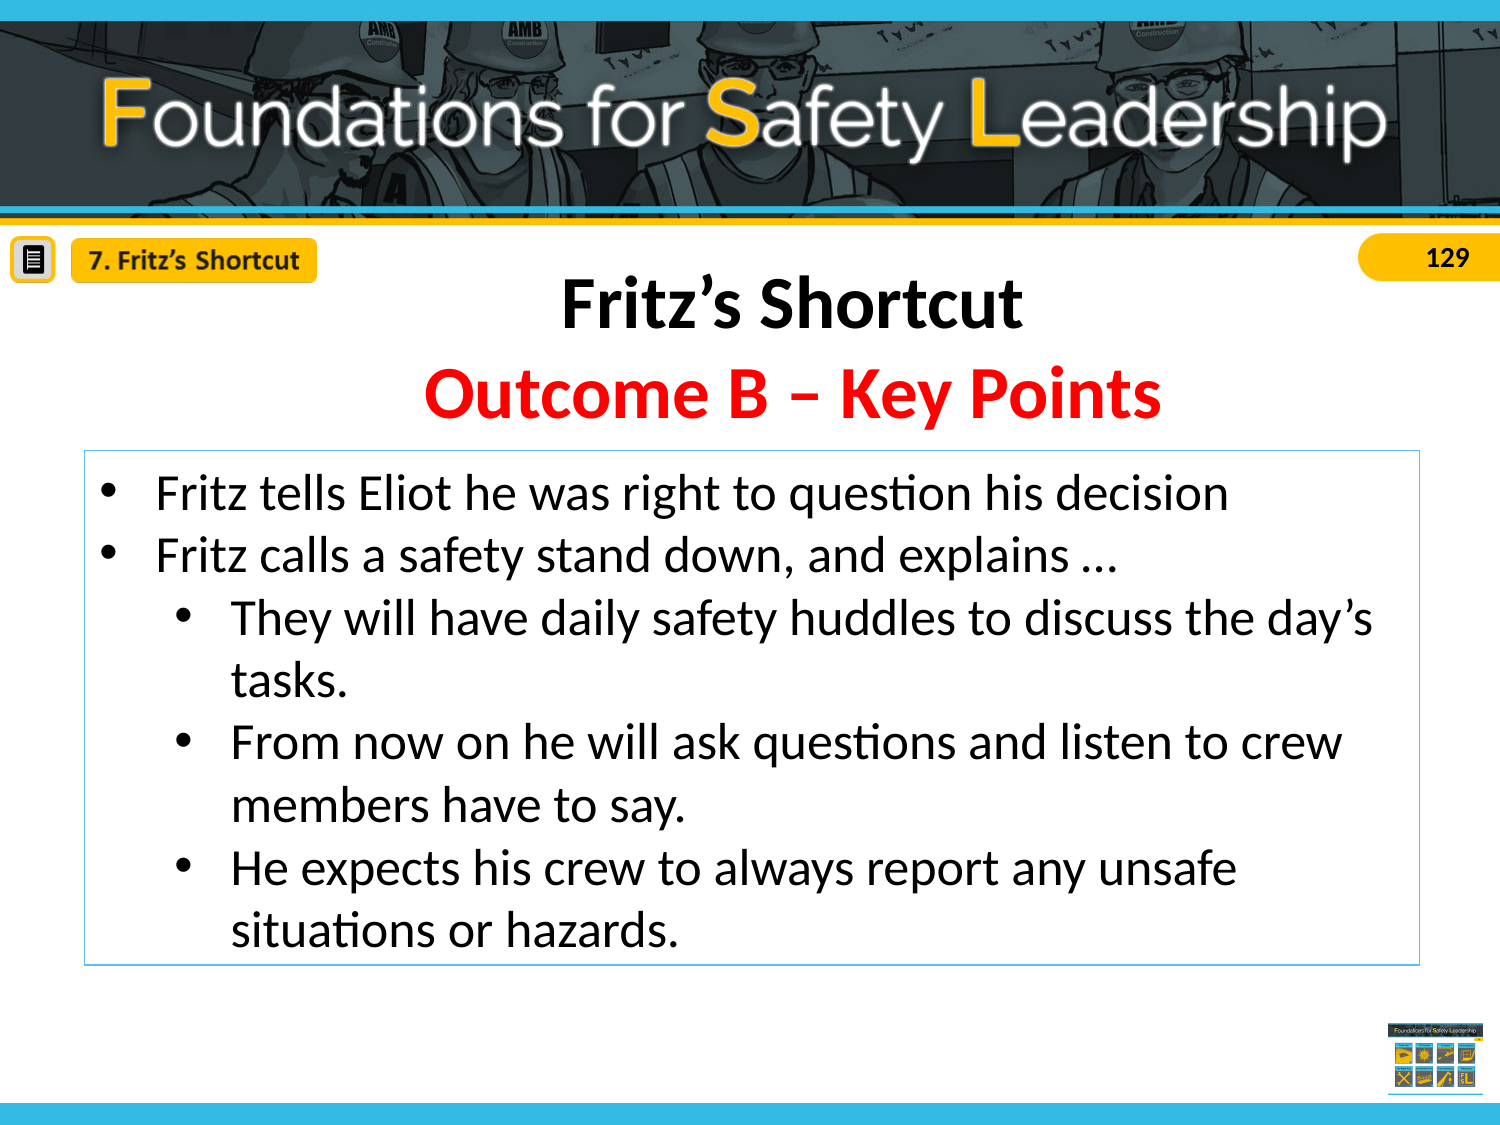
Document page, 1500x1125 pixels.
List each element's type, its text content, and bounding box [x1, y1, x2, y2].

text_box Fritz tells Eliot he was right to question his decision Fritz calls a safety stand down, and explains … They will have daily safety huddles to discuss the day’s tasks. From now on he will ask questions and listen to crew members have to say. He expects his crew to always report any unsafe situations or hazards. [84, 450, 1420, 966]
title Fritz’s Shortcut Outcome B – Key Points [285, 272, 1303, 414]
picture [0, 0, 1500, 1125]
